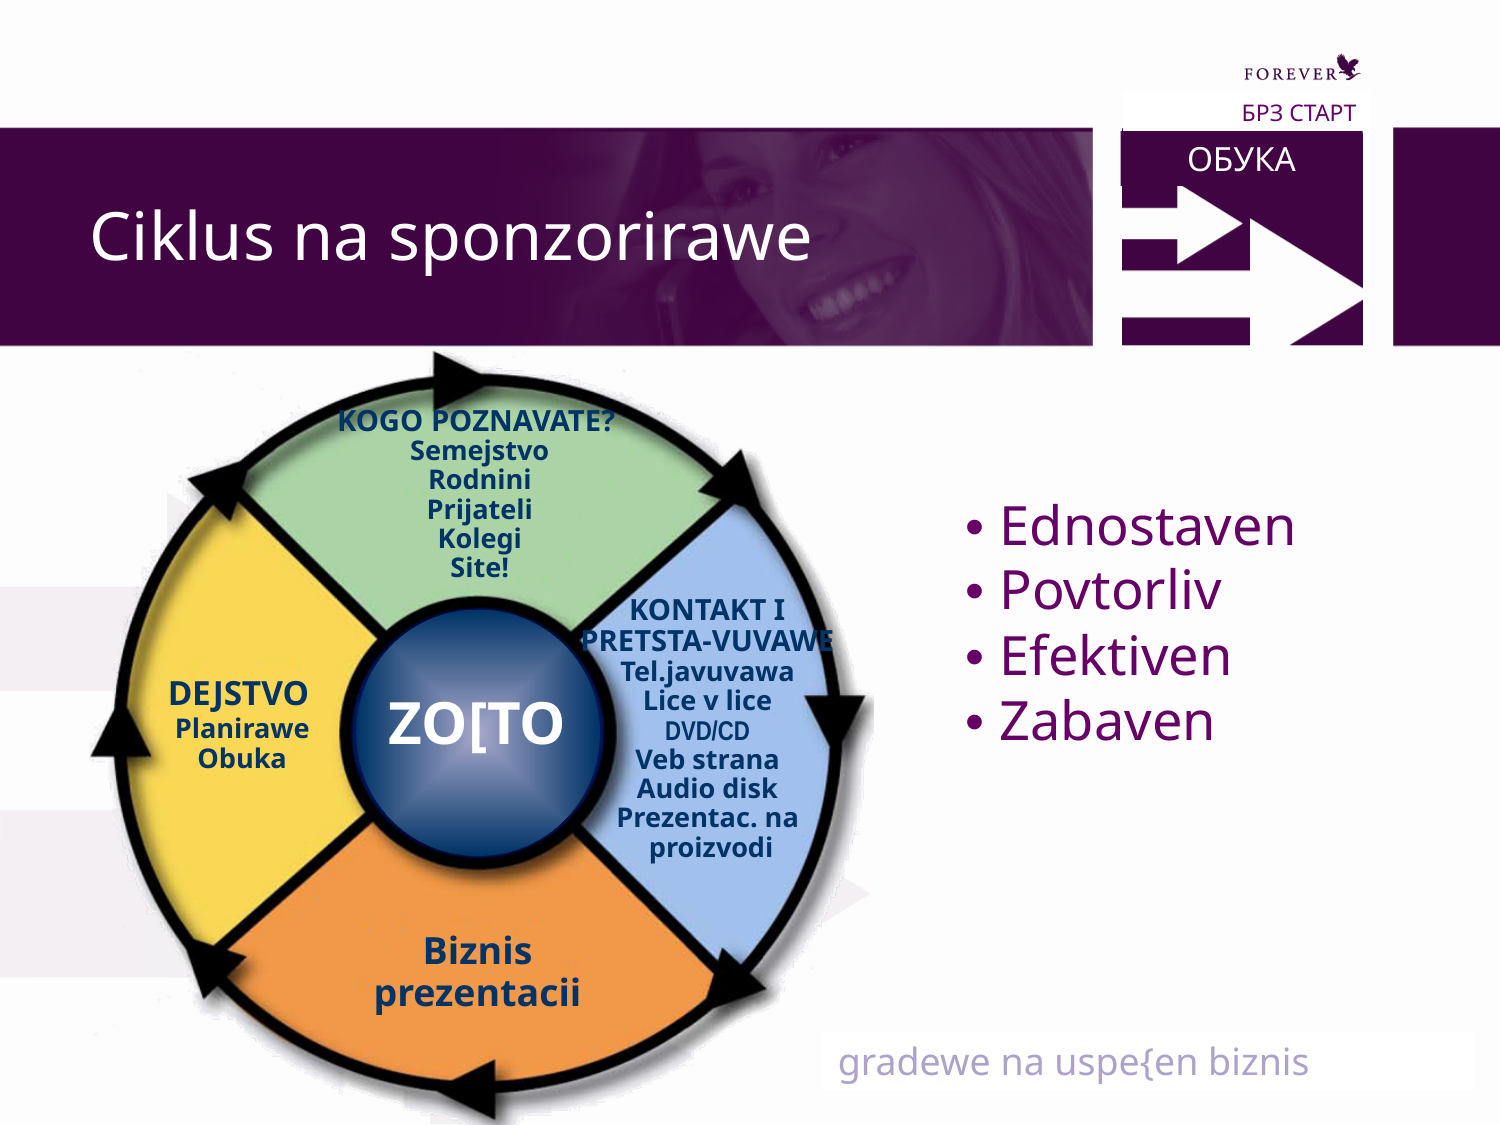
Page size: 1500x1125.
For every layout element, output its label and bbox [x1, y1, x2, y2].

picture [0, 0, 1500, 1124]
text_box [89, 344, 874, 1125]
